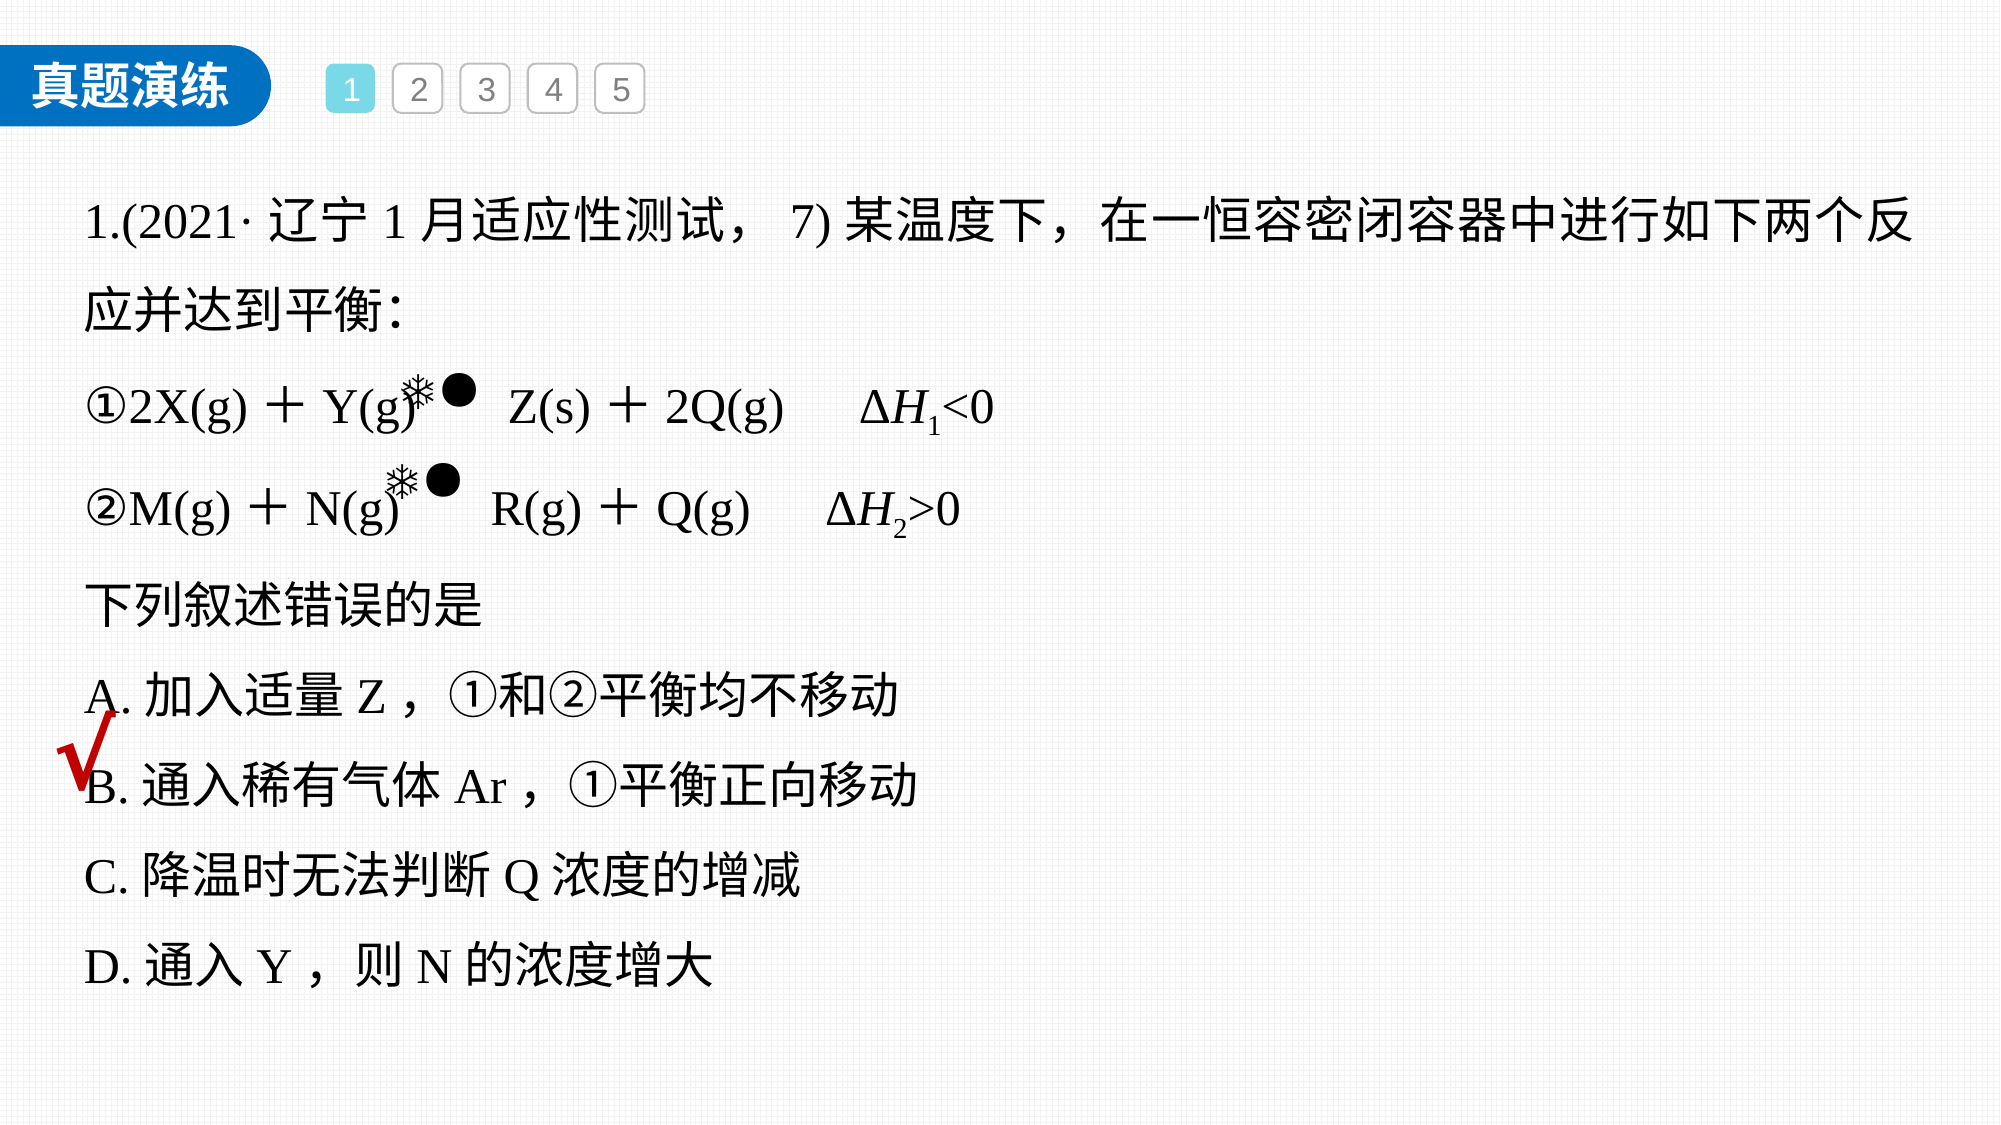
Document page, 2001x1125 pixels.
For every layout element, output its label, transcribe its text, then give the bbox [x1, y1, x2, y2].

text_box 4 [526, 62, 579, 114]
text_box 1 [324, 62, 376, 114]
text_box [401, 358, 589, 480]
text_box √ [38, 688, 163, 816]
text_box 5 [594, 62, 646, 114]
text_box 1.(2021·辽宁1月适应性测试，7)某温度下，在一恒容密闭容器中进行如下两个反应并达到平衡： ①2X(g)＋Y(g) Z(s)＋2Q(g) ΔH1<0 ②M(g)＋N(g) R(g)＋Q(g) ΔH2>0 下列叙述错误的是 A.加入适量Z，①和②平衡均不移动 B.通入稀有气体Ar，①平衡正向移动 C.降温时无法判断Q浓度的增减 D.通入Y，则N的浓度增大 [63, 148, 1936, 1004]
text_box 3 [459, 62, 511, 114]
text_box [385, 449, 573, 571]
text_box 2 [391, 62, 444, 114]
